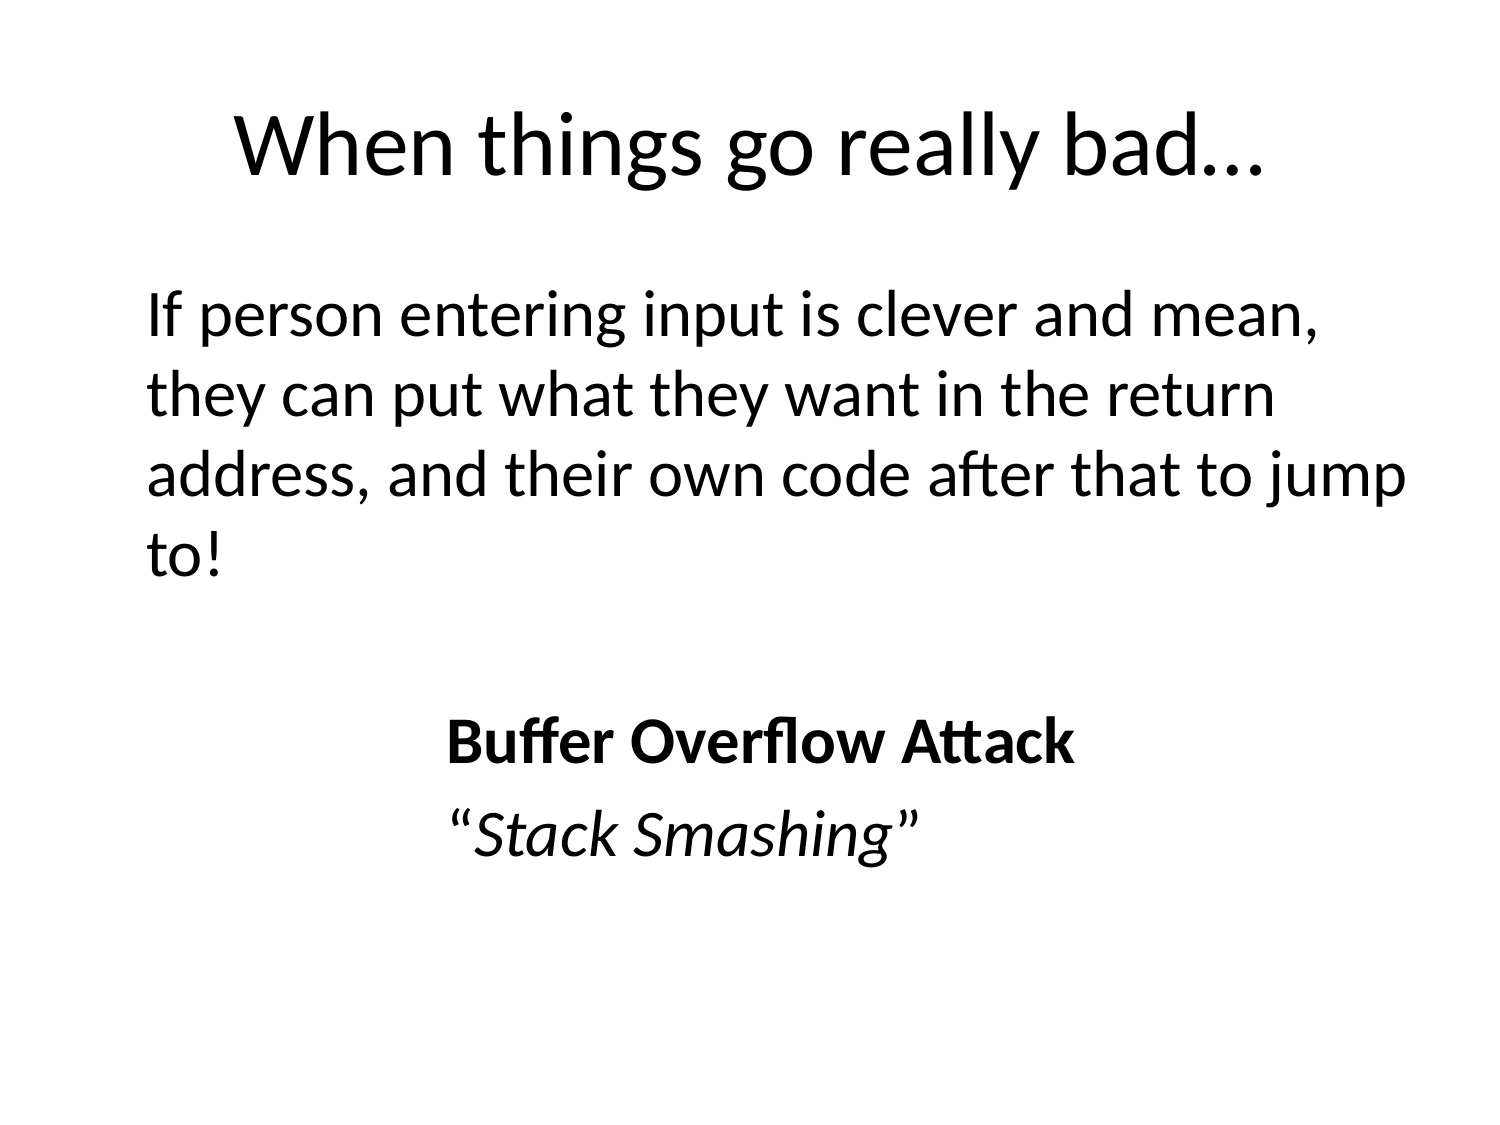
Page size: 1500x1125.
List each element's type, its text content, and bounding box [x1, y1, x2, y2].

title When things go really bad… [75, 45, 1425, 233]
list If person entering input is clever and mean, they can put what they want in the return address, and their own code after that to jump to! Buffer Overflow Attack “Stack Smashing” [75, 262, 1425, 1005]
